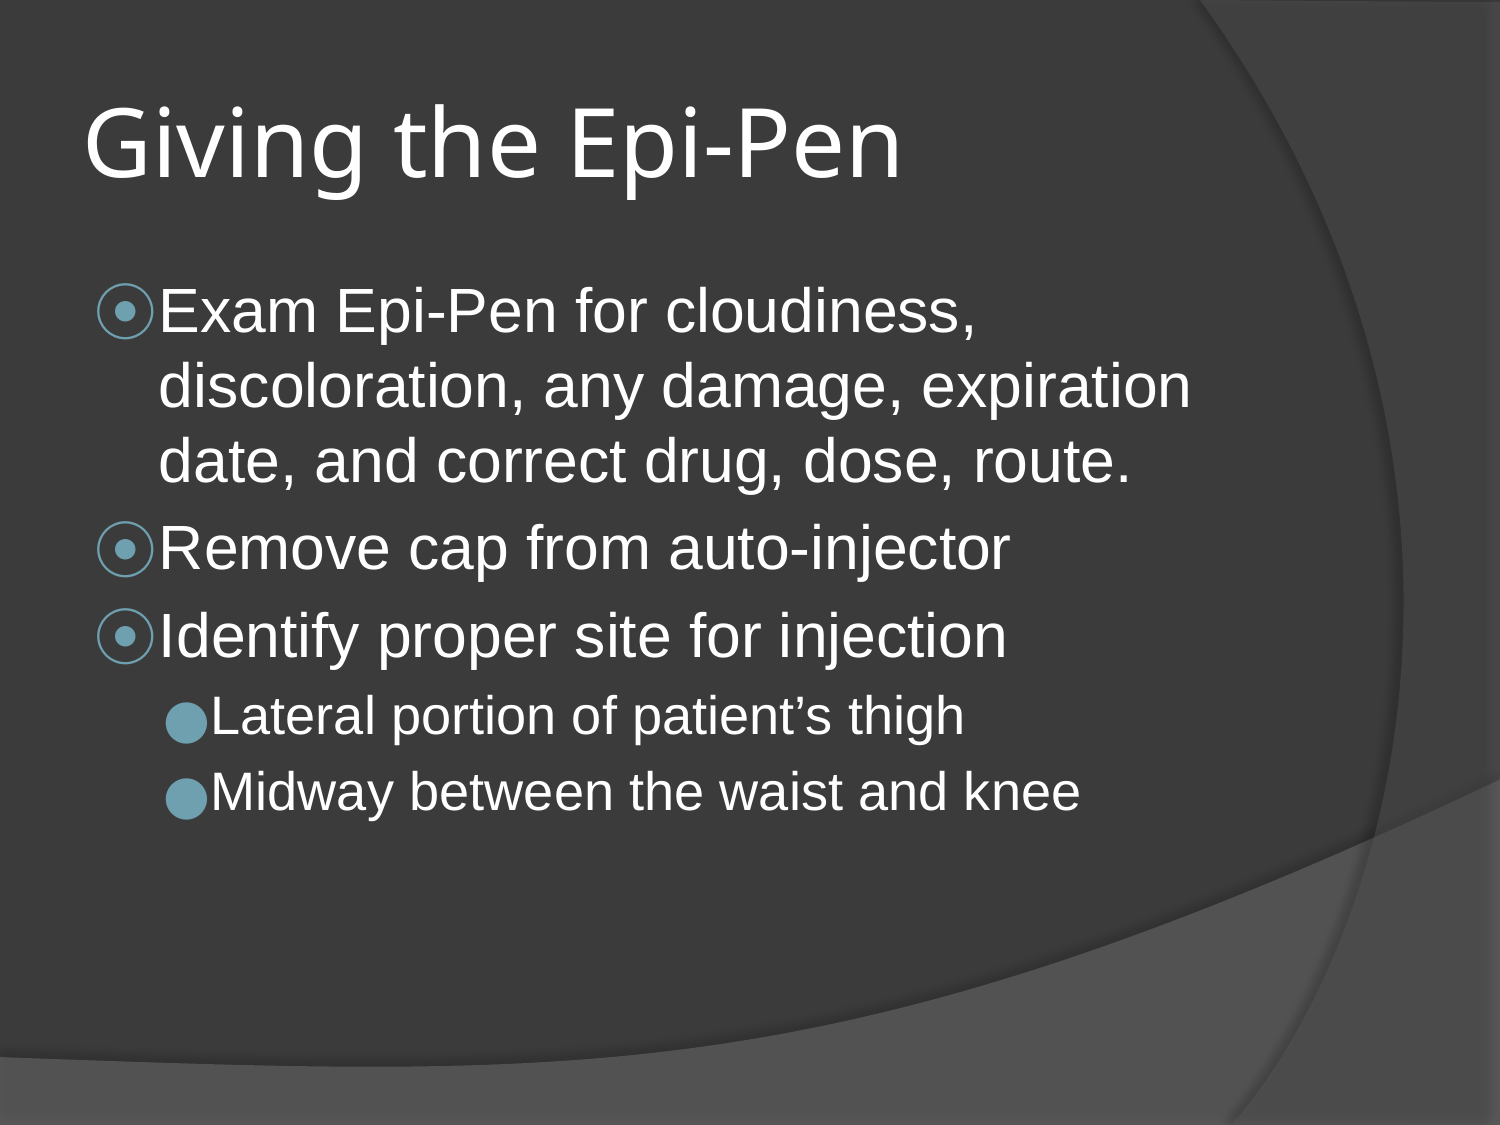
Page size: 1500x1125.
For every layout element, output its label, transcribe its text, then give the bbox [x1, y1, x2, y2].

list Exam Epi-Pen for cloudiness, discoloration, any damage, expiration date, and correct drug, dose, route. Remove cap from auto-injector Identify proper site for injection Lateral portion of patient’s thigh Midway between the waist and knee [75, 262, 1300, 1005]
title Giving the Epi-Pen [75, 45, 1300, 233]
